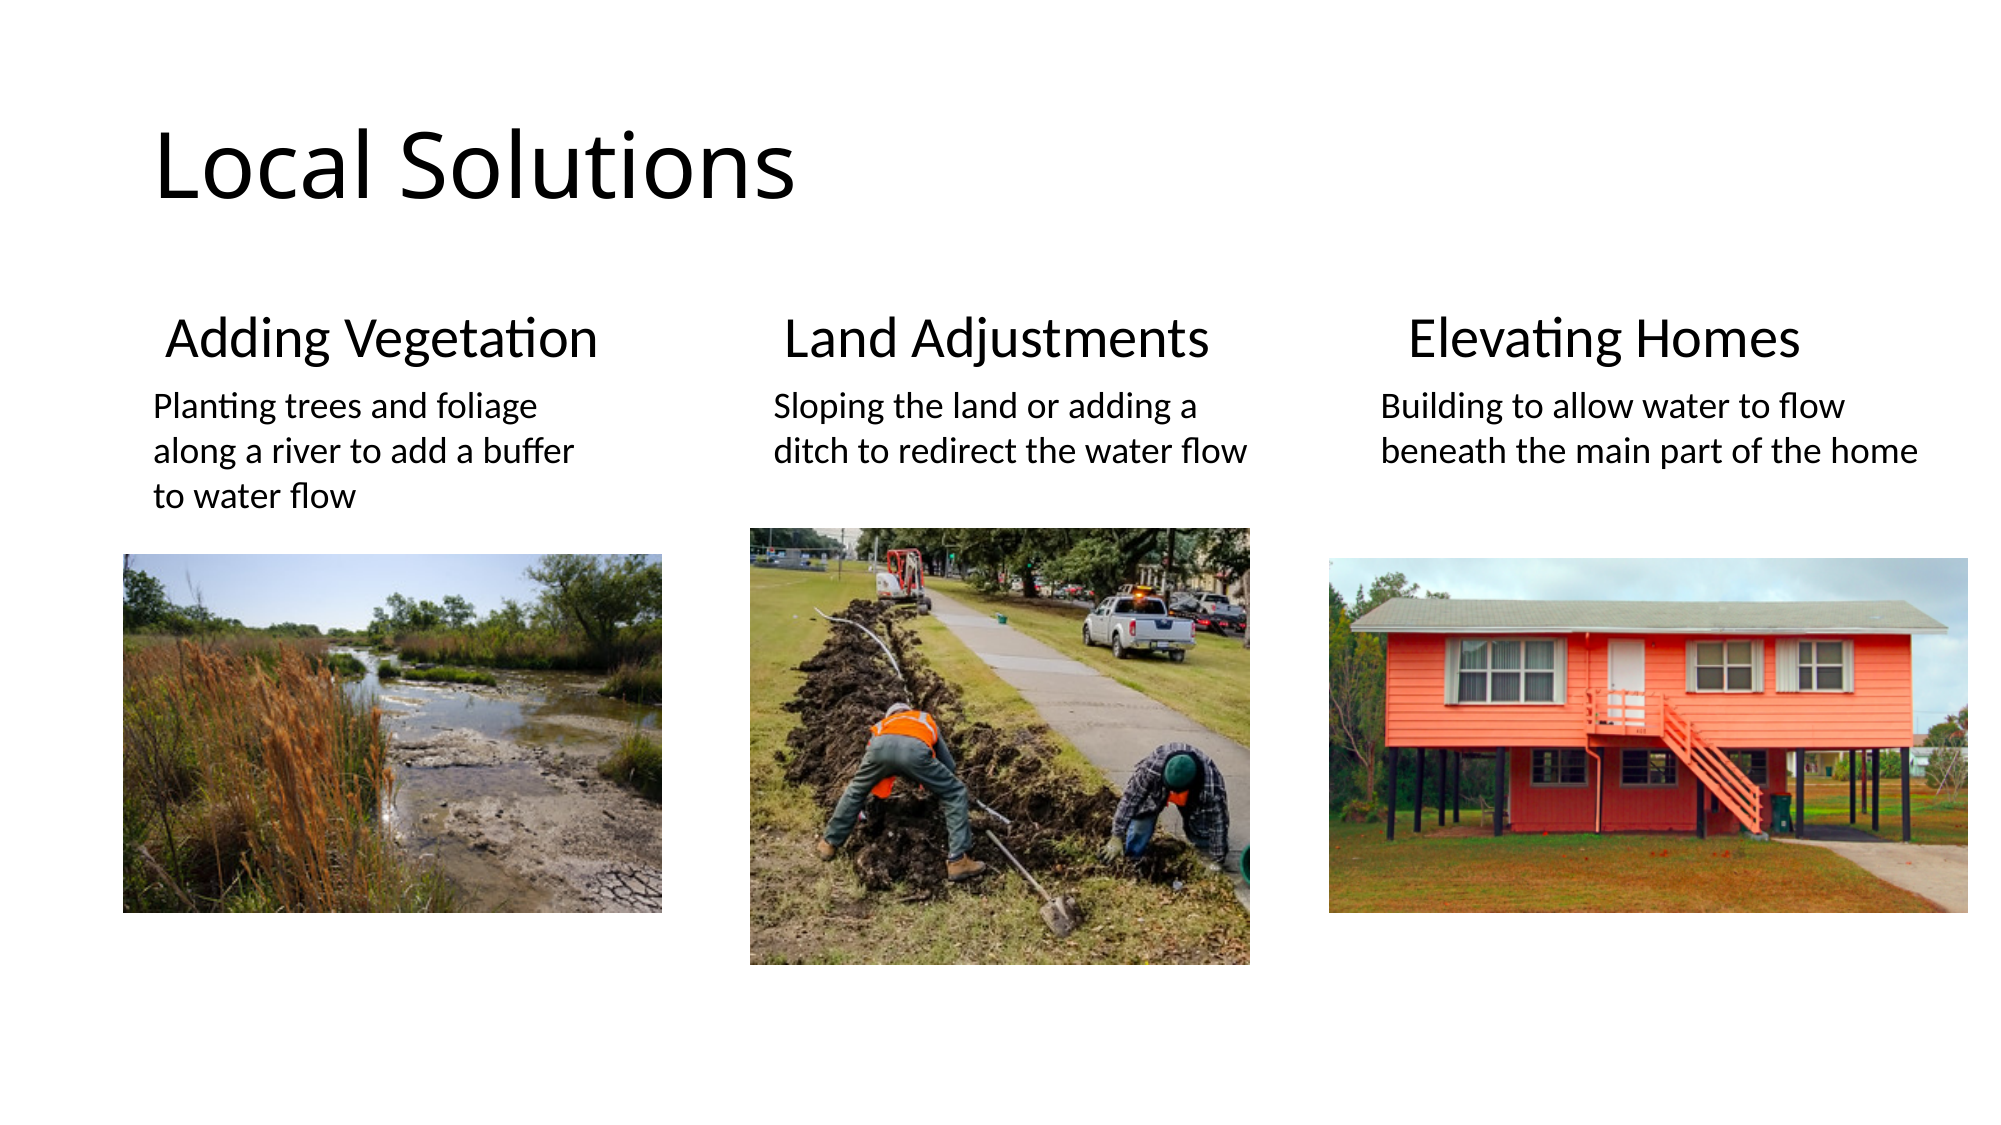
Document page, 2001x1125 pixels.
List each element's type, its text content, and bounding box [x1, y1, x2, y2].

picture [749, 528, 1250, 965]
text_box Sloping the land or adding a ditch to redirect the water flow [758, 373, 1292, 479]
list Adding Vegetation Land Adjustments Elevating Homes [137, 299, 1863, 1014]
picture [1329, 558, 1968, 913]
picture [123, 554, 662, 913]
text_box Planting trees and foliage along a river to add a buffer to water flow [138, 373, 617, 524]
title Local Solutions [137, 59, 1863, 278]
text_box Building to allow water to flow beneath the main part of the home [1365, 373, 1945, 479]
